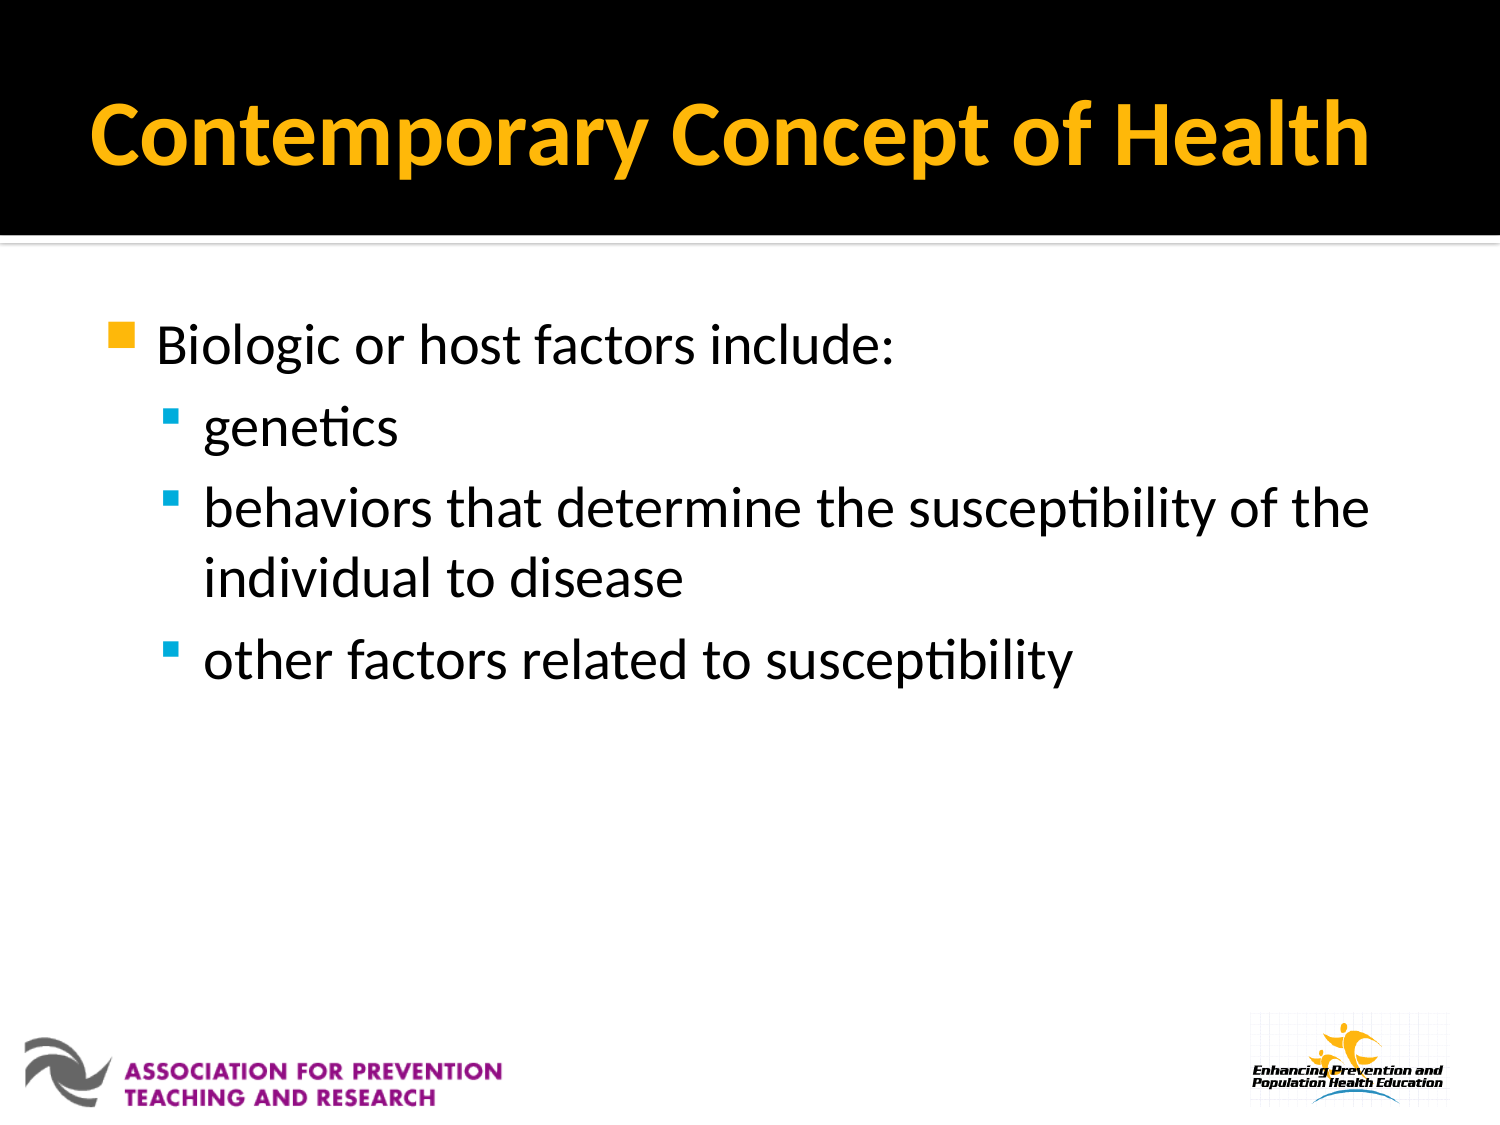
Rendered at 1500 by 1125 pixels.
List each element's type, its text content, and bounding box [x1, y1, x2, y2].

title Contemporary Concept of Health [75, 25, 1425, 231]
picture [24, 1037, 512, 1113]
picture [1250, 1012, 1450, 1107]
list Biologic or host factors include: genetics behaviors that determine the susceptibility of the individual to disease other factors related to susceptibility [75, 291, 1425, 1050]
